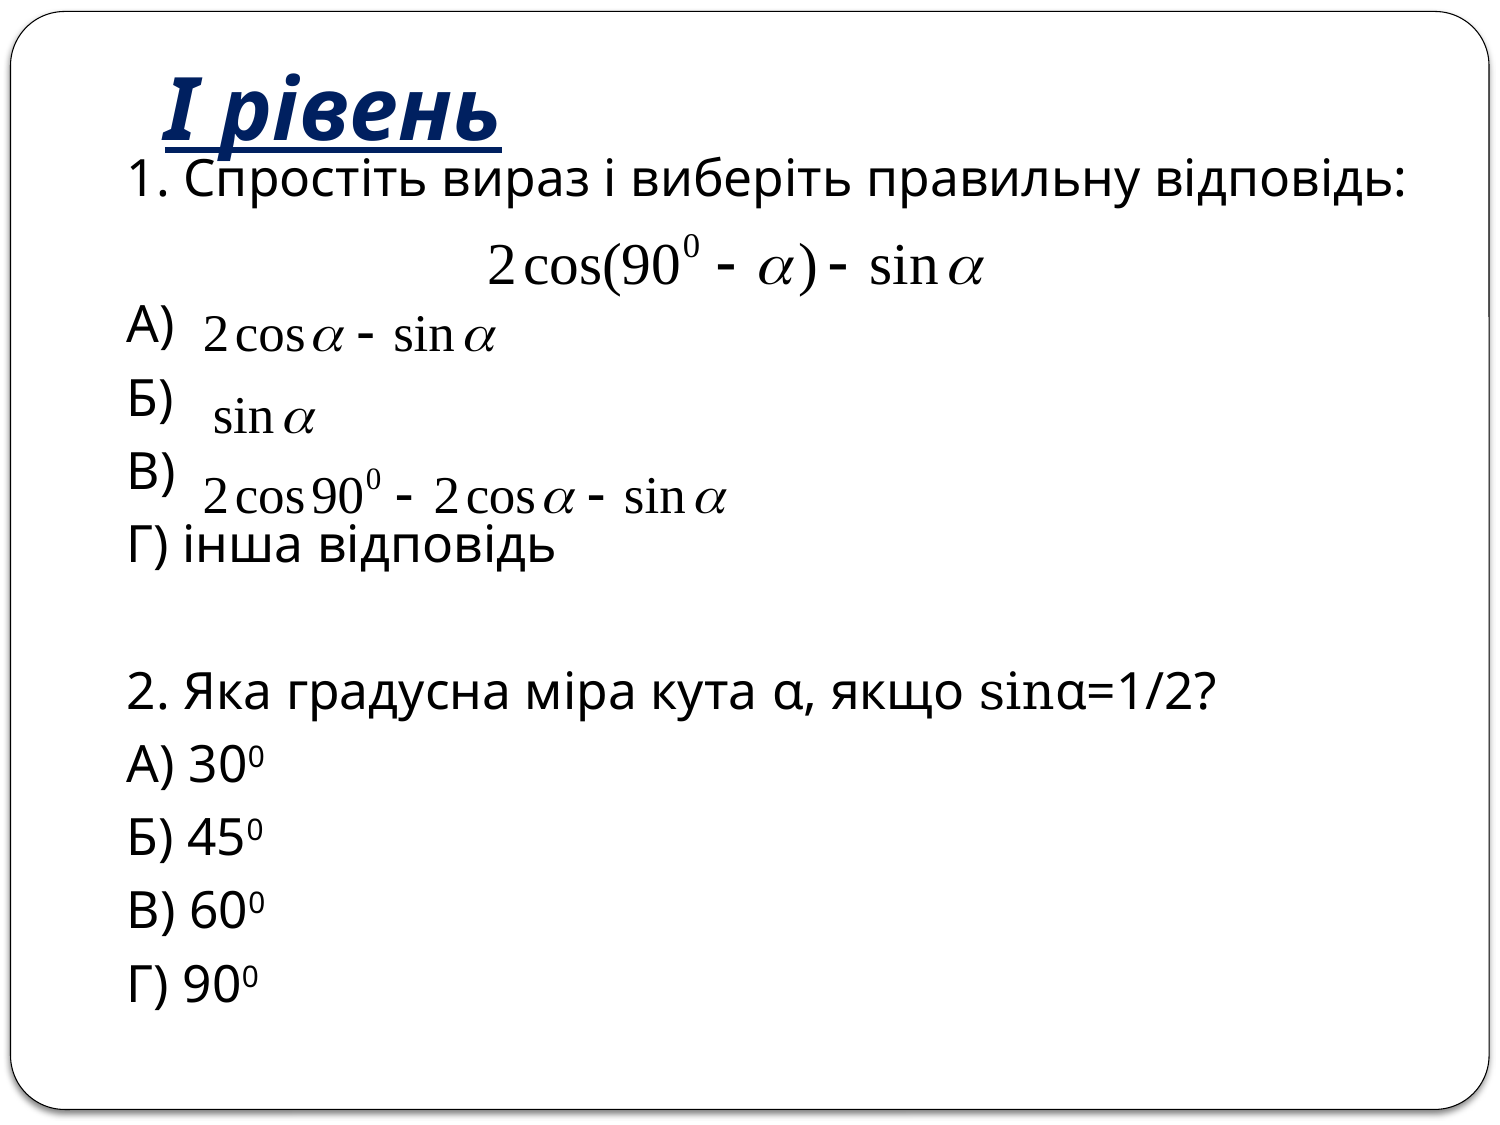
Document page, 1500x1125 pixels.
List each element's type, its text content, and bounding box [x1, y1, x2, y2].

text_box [478, 219, 999, 310]
title І рівень [150, 45, 1425, 137]
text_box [194, 455, 739, 528]
list 1. Спростіть вираз і виберіть правильну відповідь: А) Б) В) Г) інша відповідь 2. Яка градусна міра кута α, якщо sinα=1/2? А) 300 Б) 450 В) 600 Г) 900 [112, 137, 1425, 1083]
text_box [194, 302, 509, 365]
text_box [206, 385, 331, 448]
